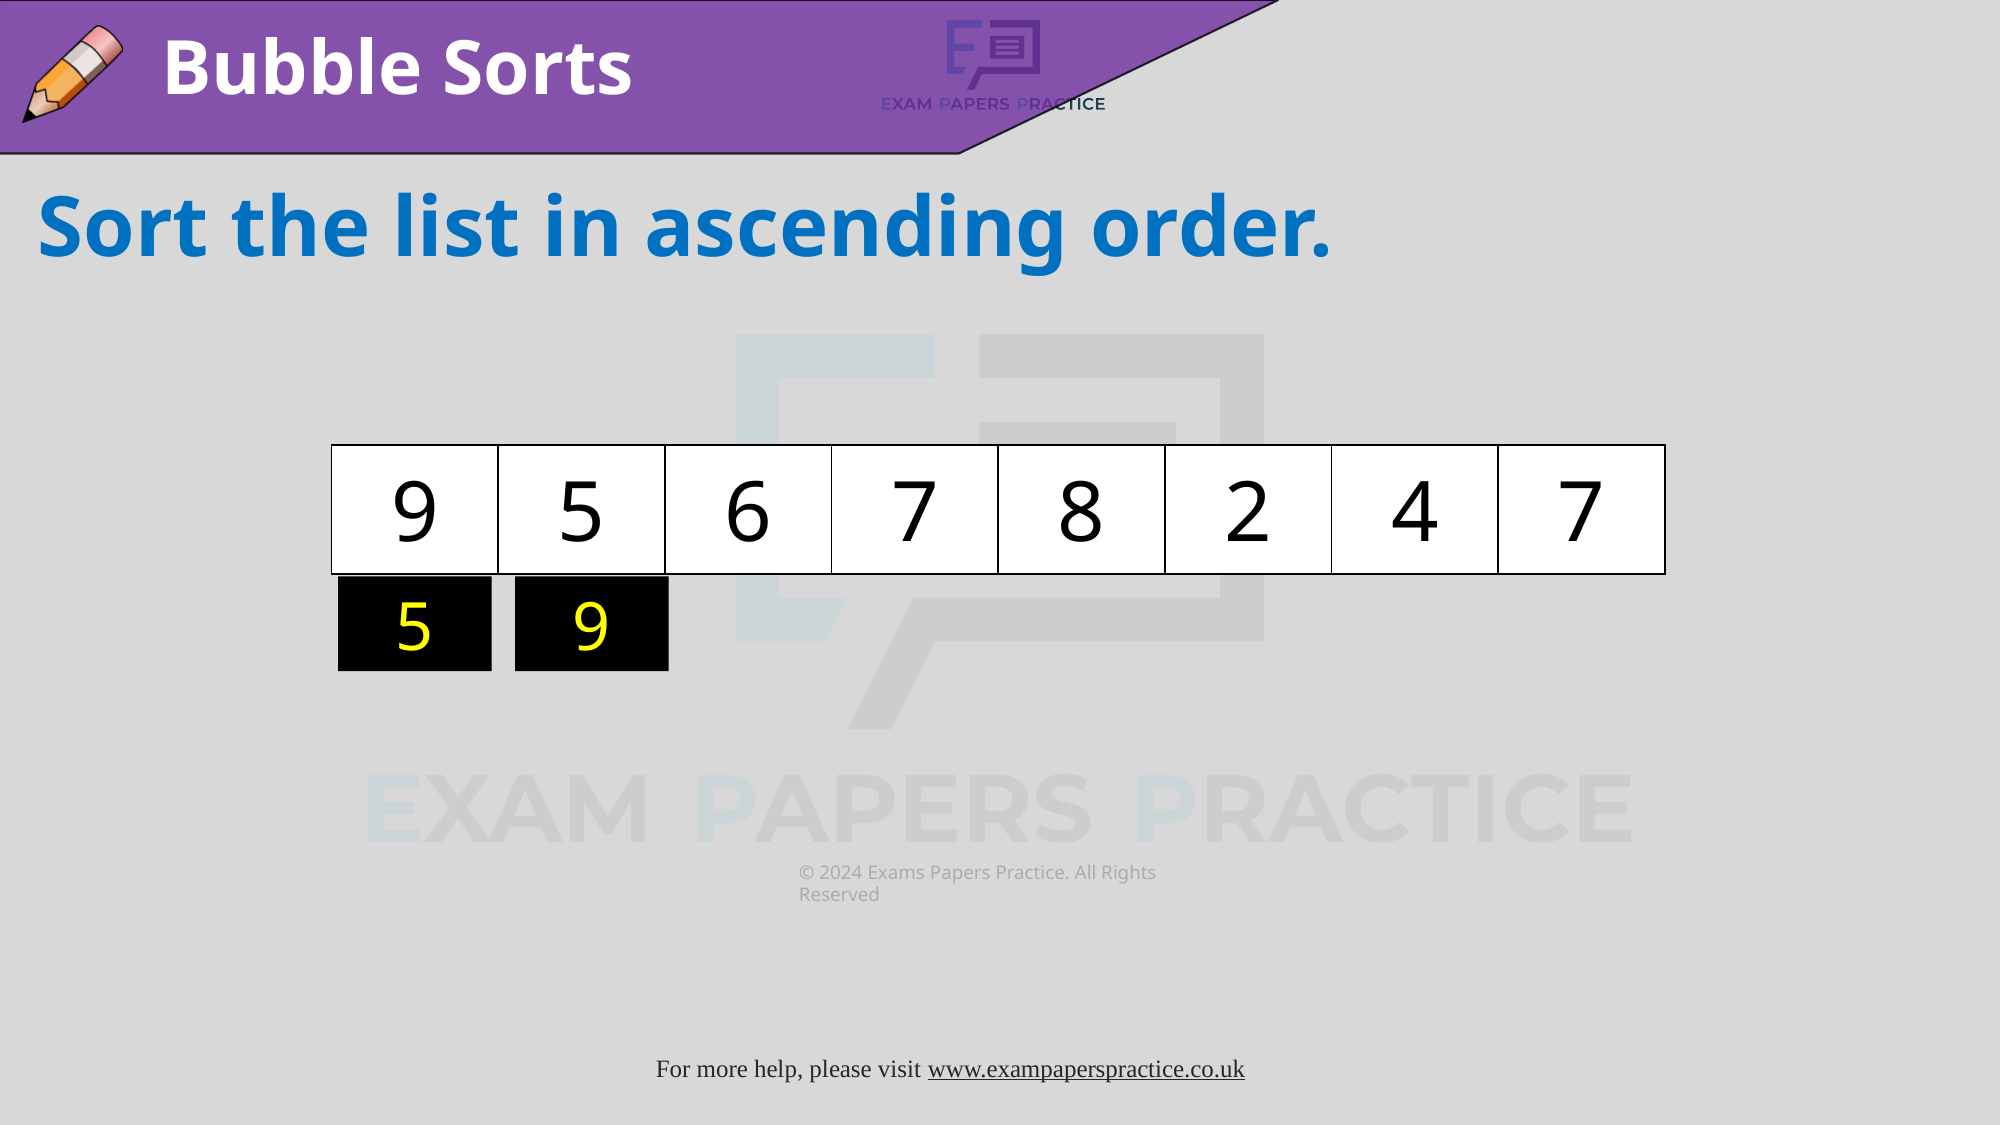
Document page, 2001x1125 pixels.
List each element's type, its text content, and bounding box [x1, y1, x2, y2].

table_header 7 [1499, 446, 1664, 573]
table_header 2 [1166, 446, 1331, 573]
list Sort the list in ascending order. [22, 176, 1974, 1120]
list Bubble Sorts [146, 22, 960, 134]
text_box 9 [515, 576, 669, 672]
table_header 8 [999, 446, 1164, 573]
picture [22, 25, 123, 123]
text_box 5 [338, 576, 492, 672]
table_header 5 [499, 446, 664, 573]
table_header 7 [832, 446, 997, 573]
table_header 9 [332, 446, 497, 573]
table_header 4 [1332, 446, 1497, 573]
table_header 6 [666, 446, 831, 573]
